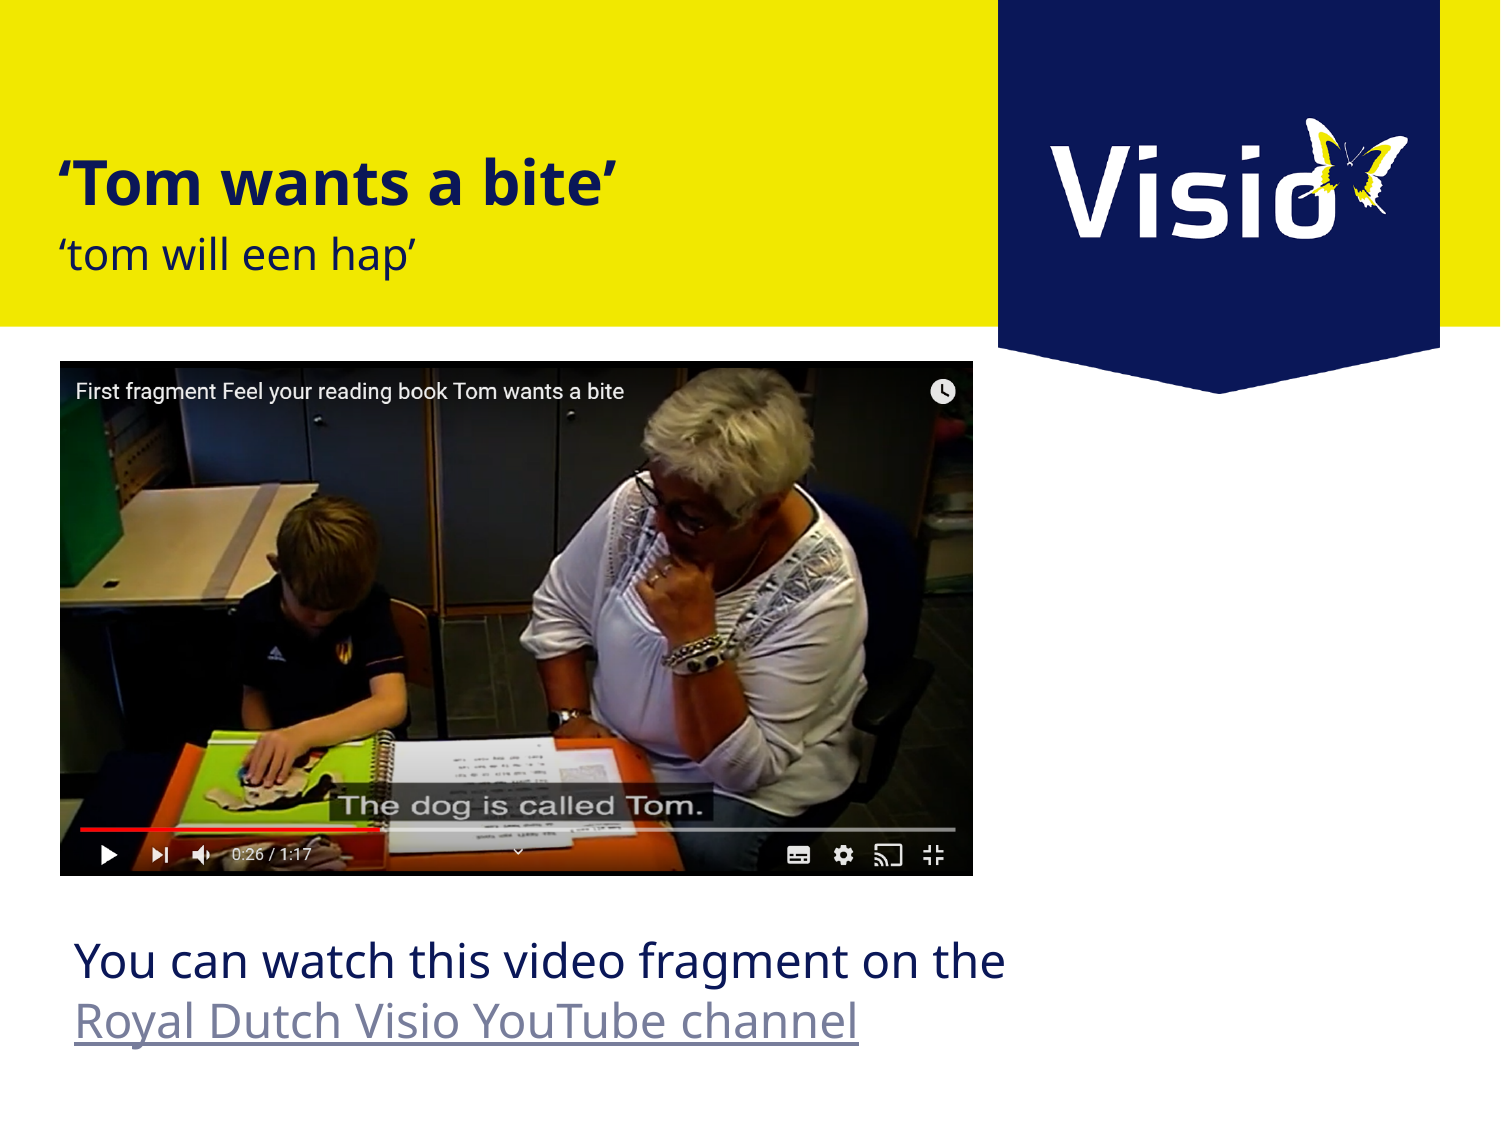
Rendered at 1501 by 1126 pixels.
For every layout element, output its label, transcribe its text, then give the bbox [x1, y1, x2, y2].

picture [59, 361, 974, 876]
slide_number ‘tom will een hap’ [59, 209, 957, 288]
text_box You can watch this video fragment on the Royal Dutch Visio YouTube channel [59, 912, 1194, 1064]
title ‘Tom wants a bite’ [59, 86, 957, 209]
picture [998, 0, 1440, 394]
